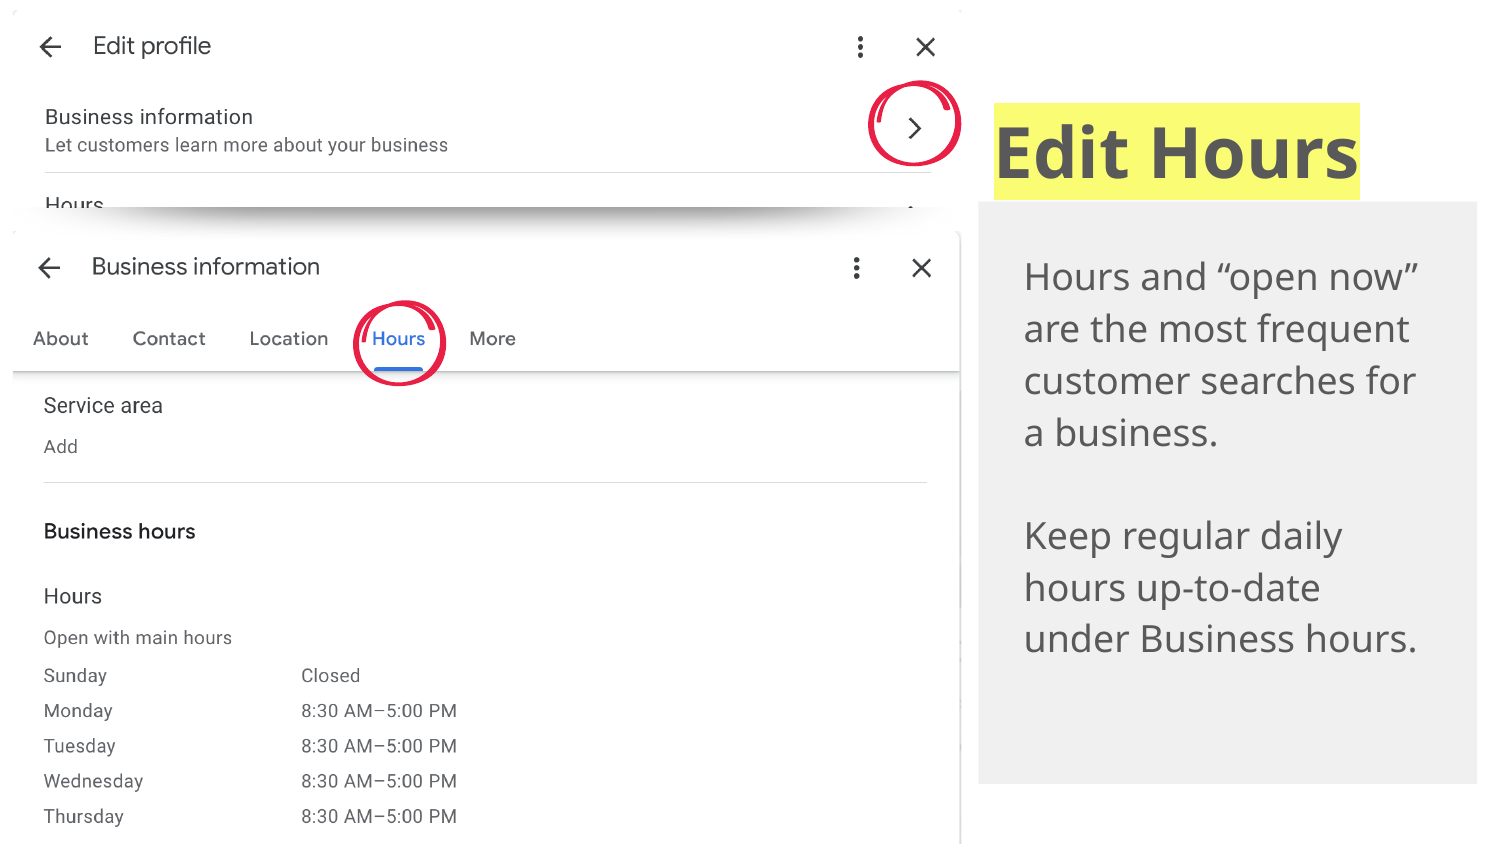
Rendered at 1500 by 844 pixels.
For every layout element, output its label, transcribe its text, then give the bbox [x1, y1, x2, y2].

text_box Edit Hours [978, 80, 1500, 208]
picture [12, 9, 962, 844]
text_box Hours and “open now” are the most frequent customer searches for a business. Keep regular daily hours up-to-date under Business hours. [978, 208, 1478, 784]
